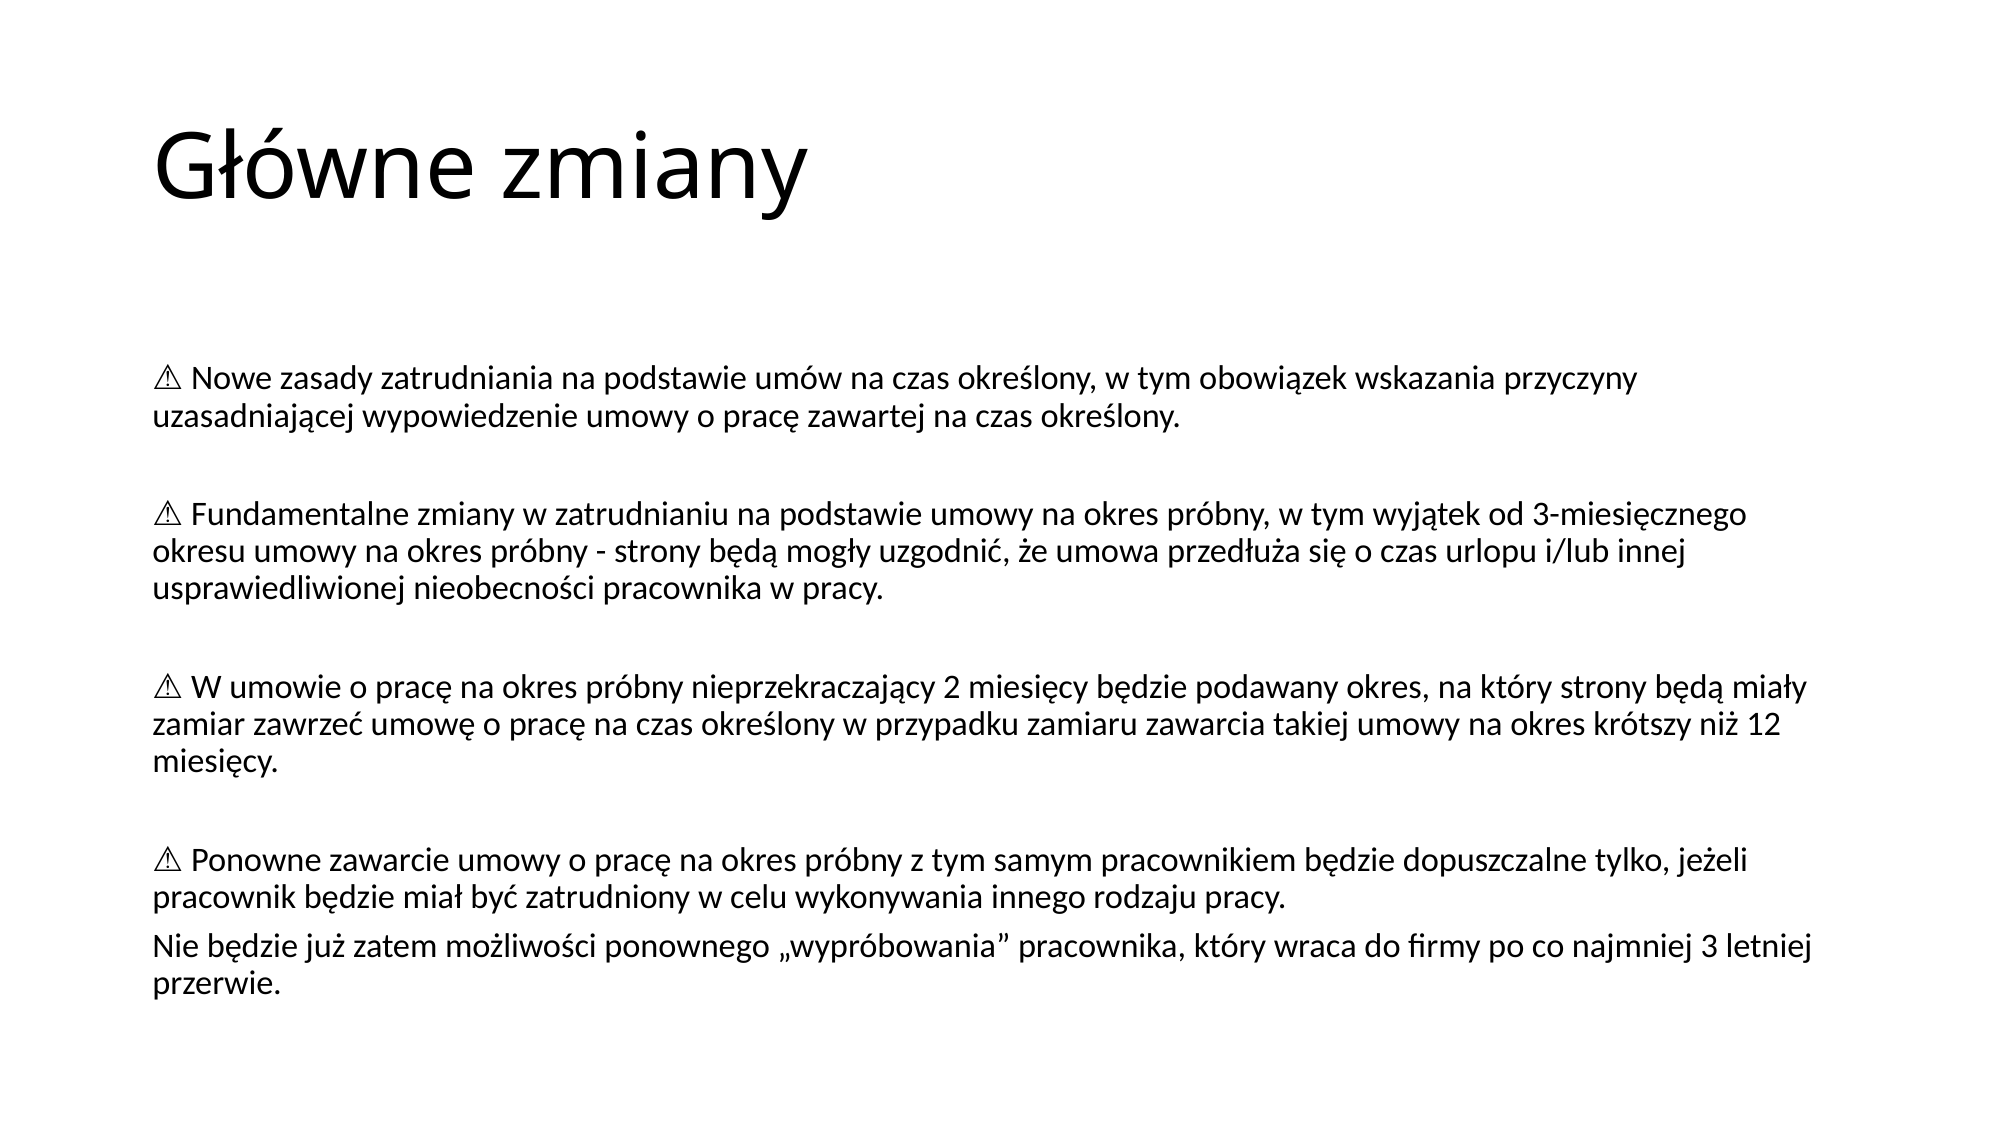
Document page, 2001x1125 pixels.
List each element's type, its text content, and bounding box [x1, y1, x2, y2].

title Główne zmiany [137, 59, 1863, 278]
list ⚠️ Nowe zasady zatrudniania na podstawie umów na czas określony, w tym obowiązek wskazania przyczyny uzasadniającej wypowiedzenie umowy o pracę zawartej na czas określony. ⚠️ Fundamentalne zmiany w zatrudnianiu na podstawie umowy na okres próbny, w tym wyjątek od 3-miesięcznego okresu umowy na okres próbny - strony będą mogły uzgodnić, że umowa przedłuża się o czas urlopu i/lub innej usprawiedliwionej nieobecności pracownika w pracy. ⚠️ W umowie o pracę na okres próbny nieprzekraczający 2 miesięcy będzie podawany okres, na który strony będą miały zamiar zawrzeć umowę o pracę na czas określony w przypadku zamiaru zawarcia takiej umowy na okres krótszy niż 12 miesięcy. ⚠️ Ponowne zawarcie umowy o pracę na okres próbny z tym samym pracownikiem będzie dopuszczalne tylko, jeżeli pracownik będzie miał być zatrudniony w celu wykonywania innego rodzaju pracy. Nie będzie już zatem możliwości ponownego „wypróbowania” pracownika, który wraca do firmy po co najmniej 3 letniej przerwie. [137, 299, 1863, 1014]
